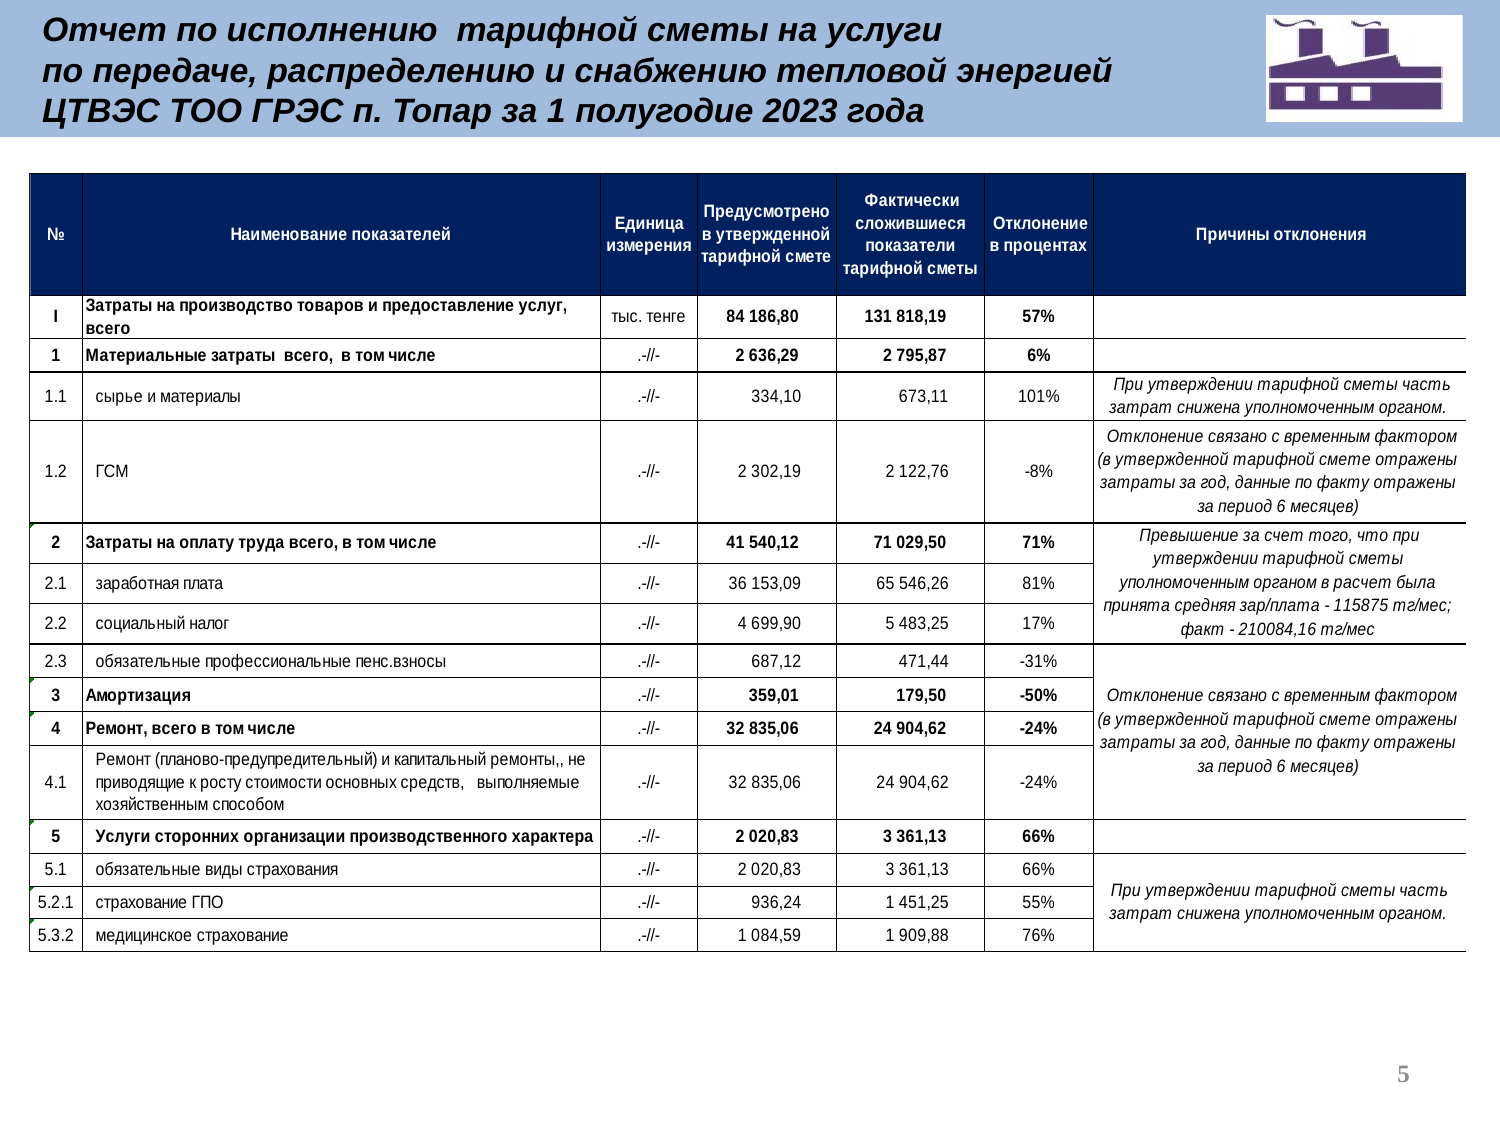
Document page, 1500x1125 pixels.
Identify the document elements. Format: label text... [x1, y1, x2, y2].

picture [1249, 15, 1463, 122]
text_box Отчет по исполнению тарифной сметы на услуги по передаче, распределению и снабжению тепловой энергией ЦТВЭС ТОО ГРЭС п. Топар за 1 полугодие 2023 года [0, 0, 1500, 138]
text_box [29, 172, 1467, 953]
slide_number 5 [1074, 1042, 1425, 1103]
